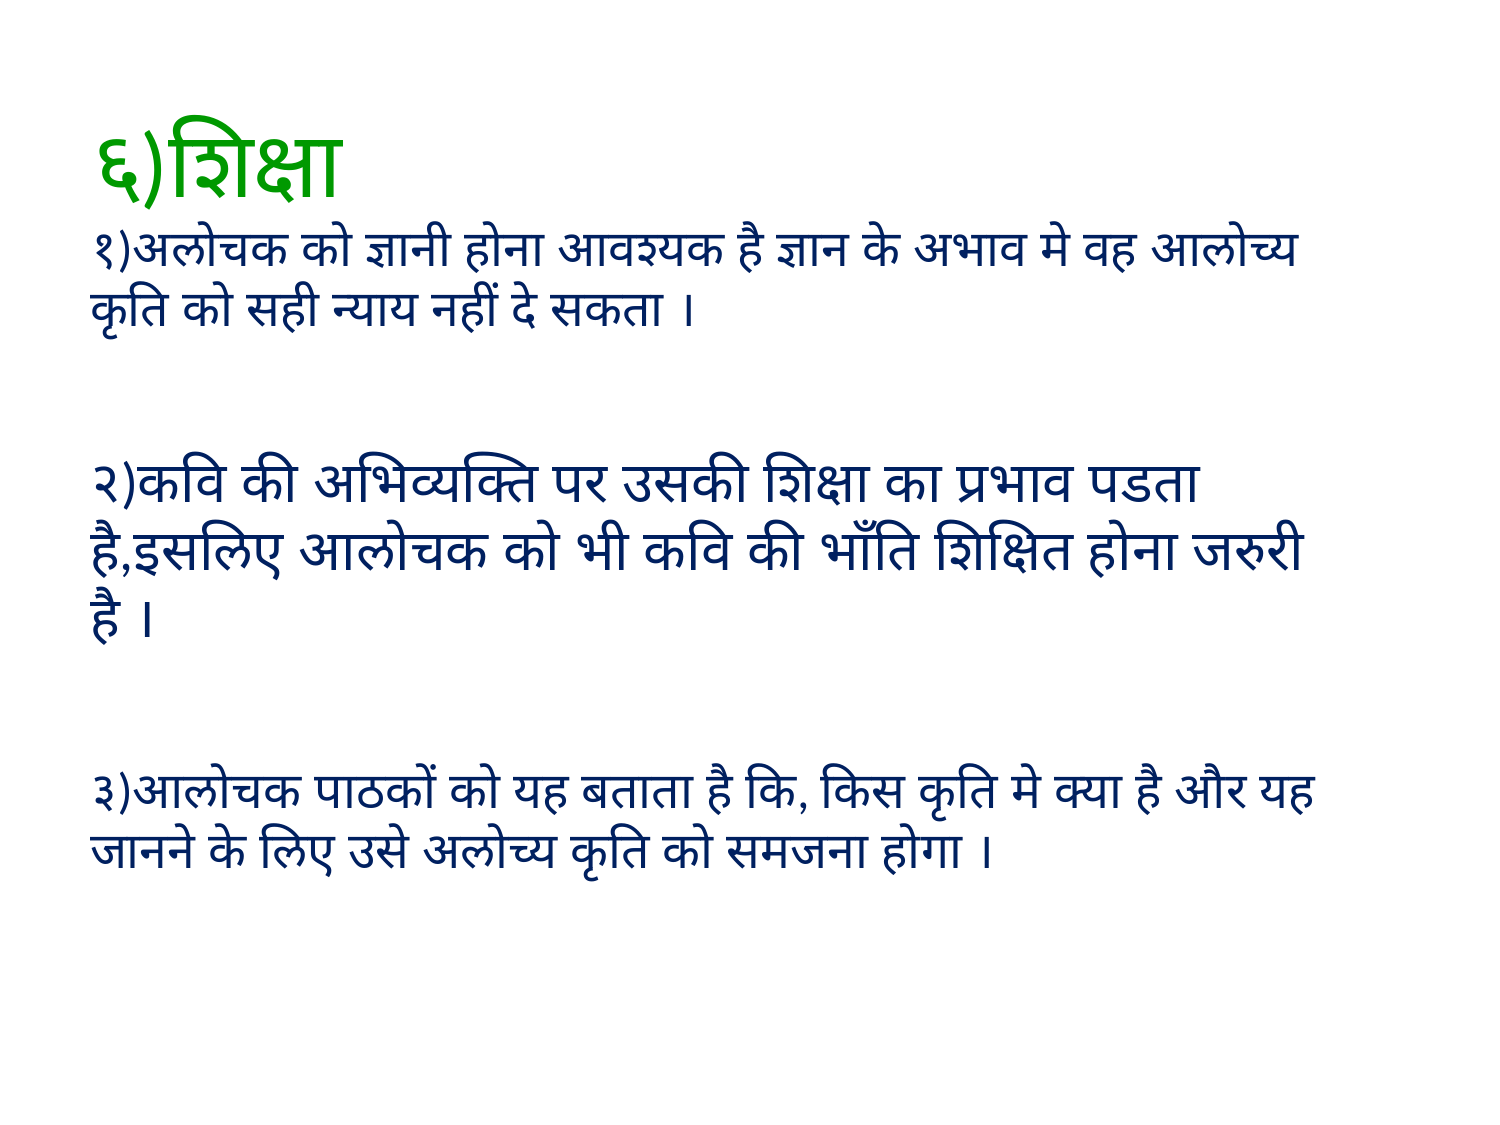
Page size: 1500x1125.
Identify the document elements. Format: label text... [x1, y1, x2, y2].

title ६)शिक्षा १)अलोचक को ज्ञानी होना आवश्यक है ज्ञान के अभाव मे वह आलोच्य कृति को सही न्याय नहीं दे सकता । २)कवि की अभिव्यक्ति पर उसकी शिक्षा का प्रभाव पडता है,इसलिए आलोचक को भी कवि की भाँति शिक्षित होना जरुरी है । ३)आलोचक पाठकों को यह बताता है कि, किस कृति मे क्या है और यह जानने के लिए उसे अलोच्य कृति को समजना होगा । [75, 45, 1350, 1050]
